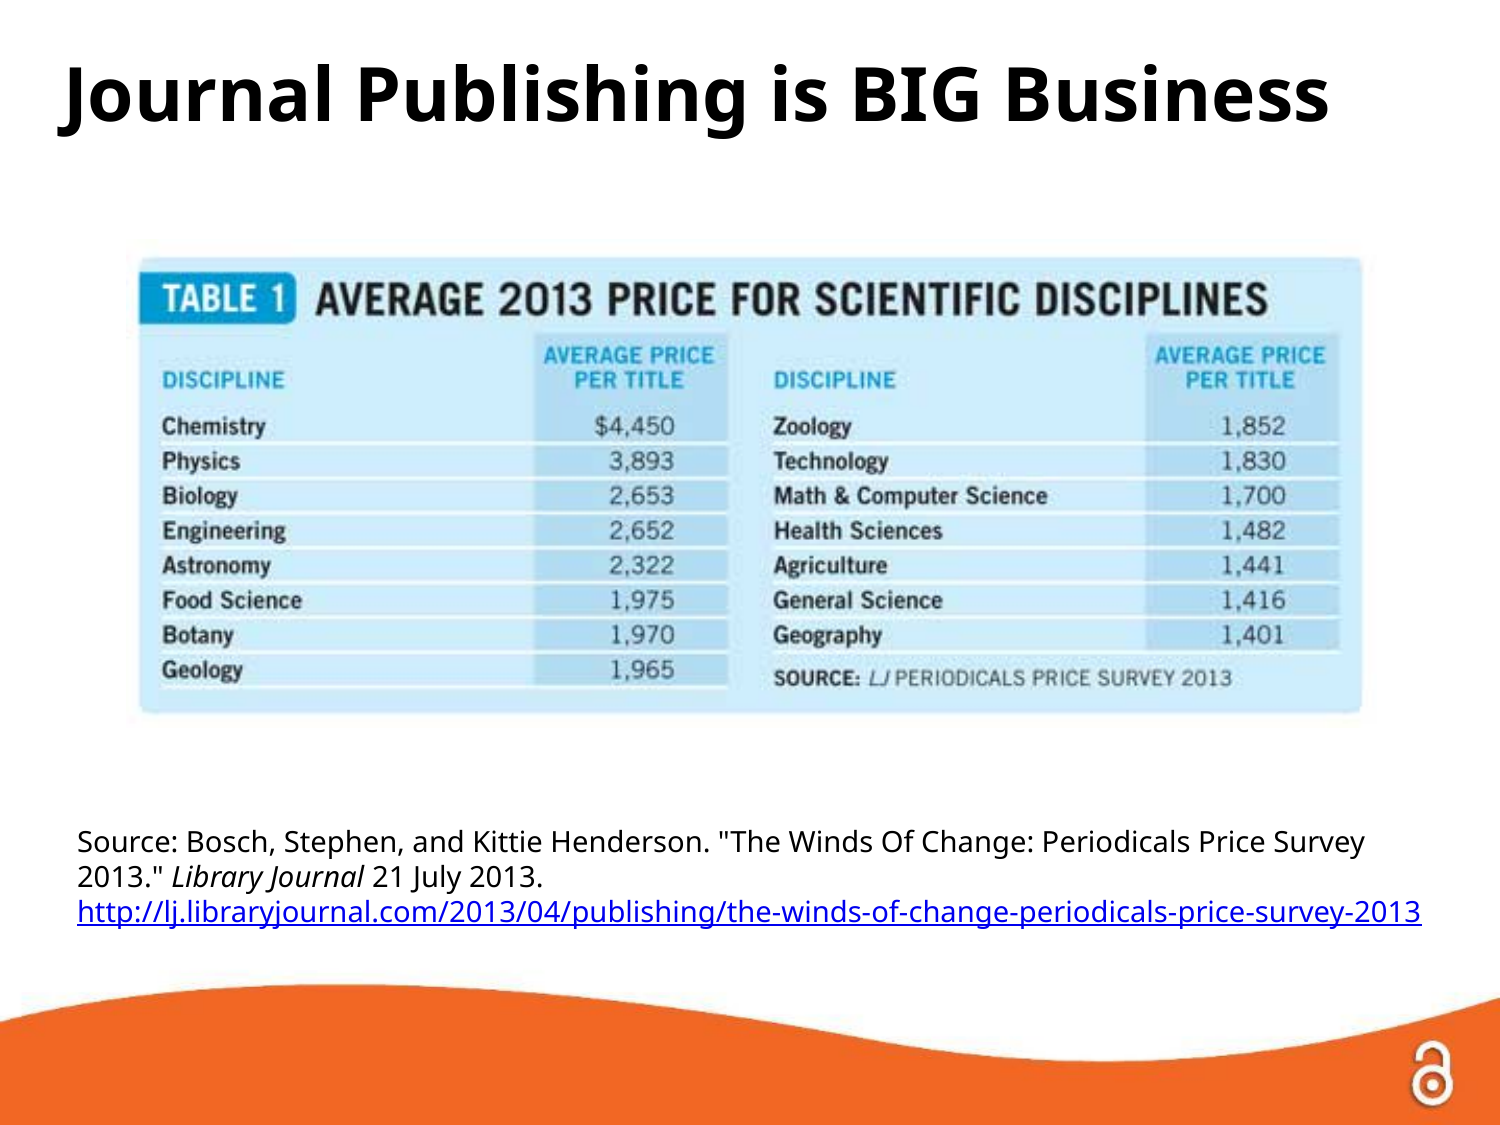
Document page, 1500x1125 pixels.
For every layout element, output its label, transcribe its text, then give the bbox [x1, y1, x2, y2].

text_box Source: Bosch, Stephen, and Kittie Henderson. "The Winds Of Change: Periodicals Price Survey 2013." Library Journal 21 July 2013. http://lj.libraryjournal.com/2013/04/publishing/the-winds-of-change-periodicals-price-survey-2013 [62, 815, 1472, 940]
text_box [0, 0, 1500, 1125]
picture [125, 239, 1377, 728]
text_box Journal Publishing is BIG Business [56, 40, 1444, 884]
